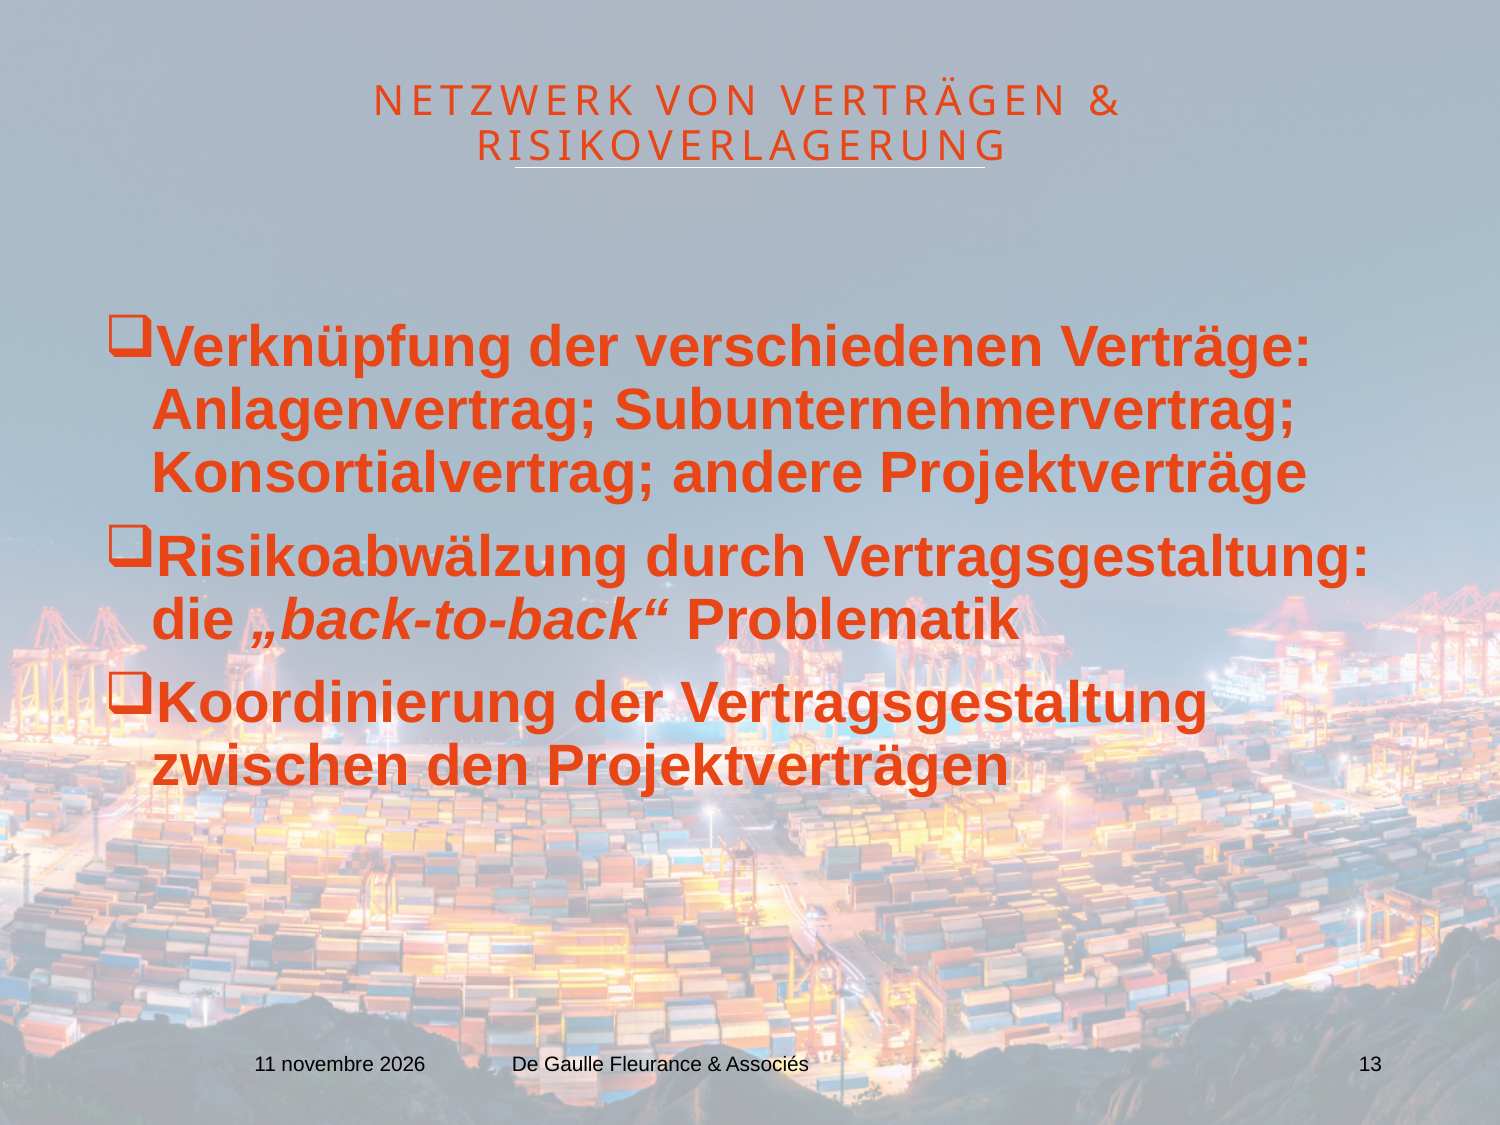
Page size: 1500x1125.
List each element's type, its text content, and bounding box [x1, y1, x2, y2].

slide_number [103, 1042, 441, 1103]
title NETZWERK VON VERTRÄGEN & RISIKOVERLAGERUNG [120, 34, 1378, 215]
list Verknüpfung der verschiedenen Verträge: Anlagenvertrag; Subunternehmervertrag; Konsortialvertrag; andere Projektverträge Risikoabwälzung durch Vertragsgestaltung: die „back-to-back“ Problematik Koordinierung der Vertragsgestaltung zwischen den Projektverträgen [89, 308, 1428, 1012]
footer De Gaulle Fleurance & Associés [496, 1042, 1004, 1103]
slide_number 13 [1059, 1042, 1397, 1103]
